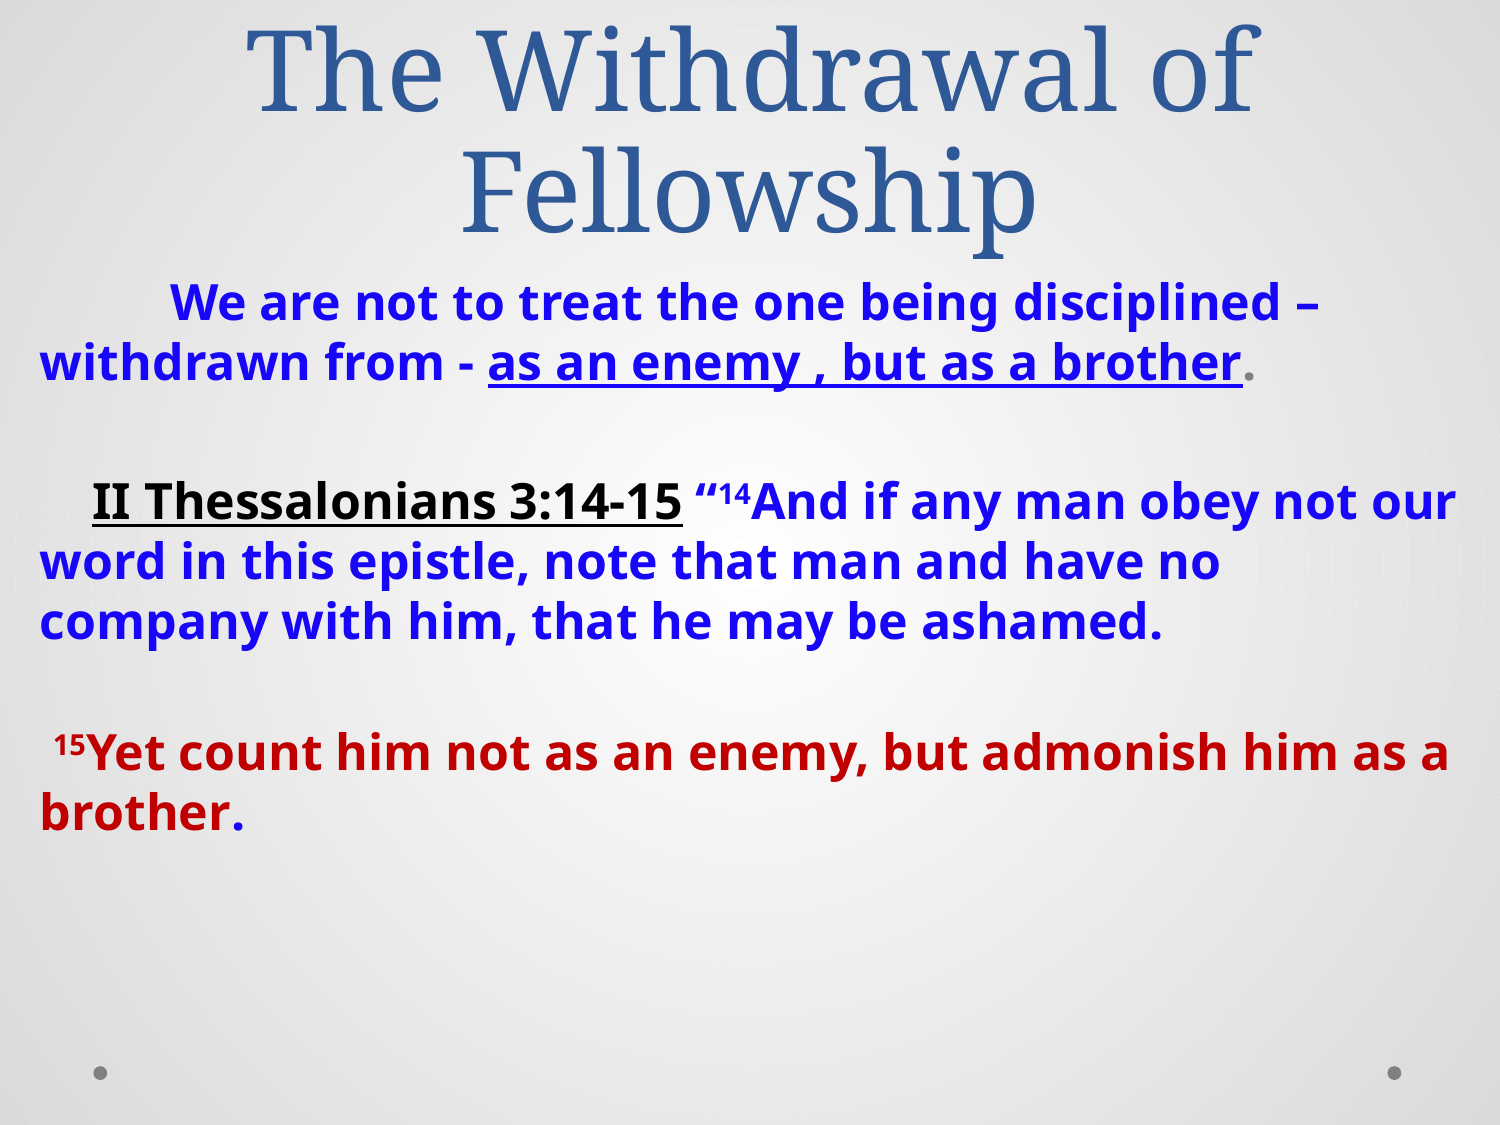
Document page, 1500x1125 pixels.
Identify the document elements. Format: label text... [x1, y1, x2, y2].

title The Withdrawal of Fellowship [75, 0, 1425, 262]
list We are not to treat the one being disciplined – withdrawn from - as an enemy , but as a brother. II Thessalonians 3:14-15 “14And if any man obey not our word in this epistle, note that man and have no company with him, that he may be ashamed. 15Yet count him not as an enemy, but admonish him as a brother. [24, 262, 1475, 1075]
